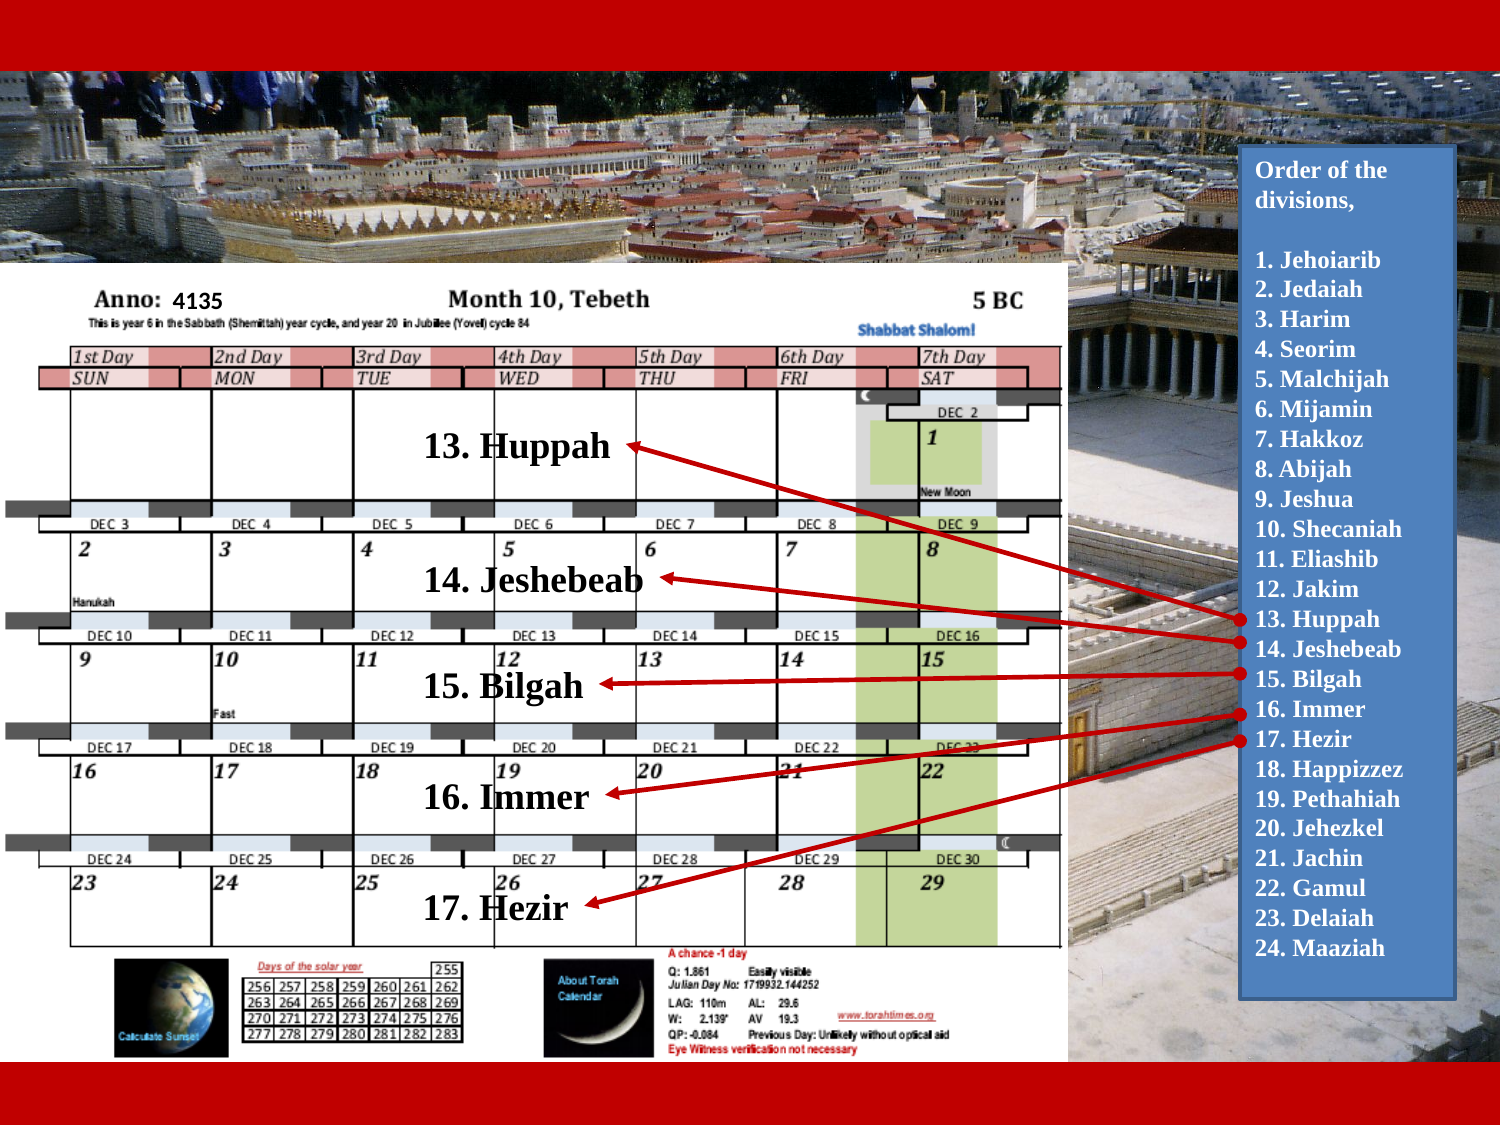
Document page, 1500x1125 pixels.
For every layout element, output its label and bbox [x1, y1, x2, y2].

picture [0, 71, 1500, 1063]
text_box [605, 714, 1241, 740]
text_box [626, 444, 1241, 621]
text_box [584, 740, 1241, 907]
text_box [660, 577, 1241, 643]
text_box [599, 673, 1241, 685]
